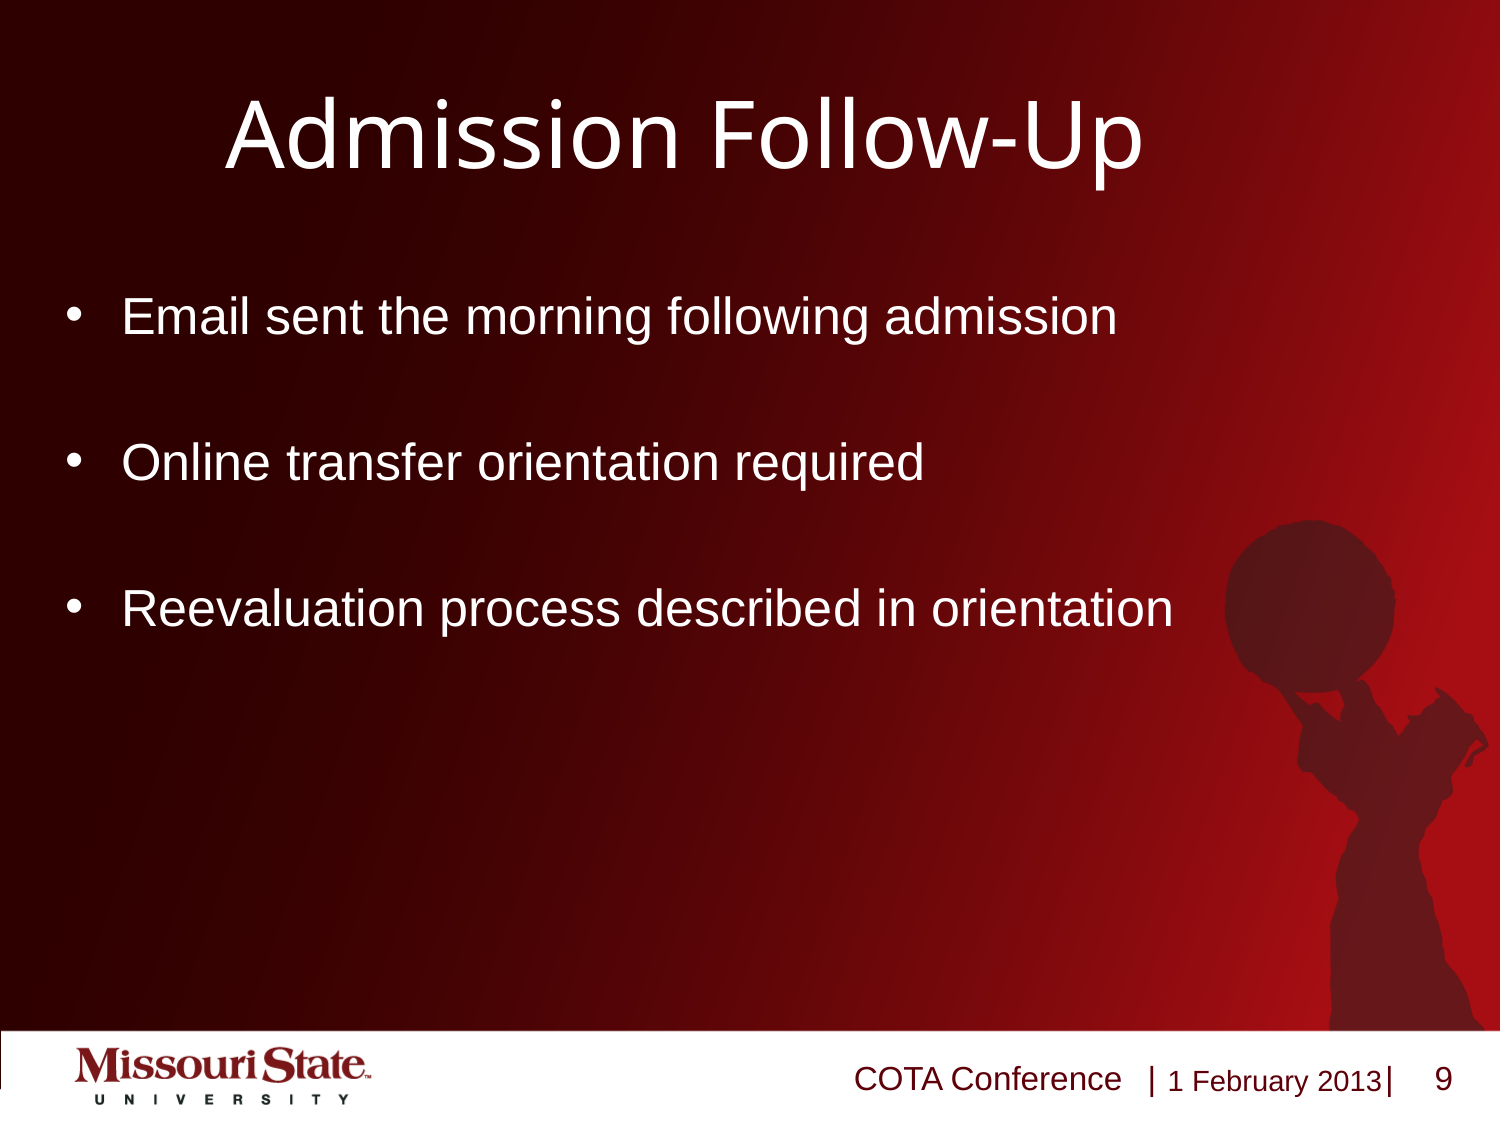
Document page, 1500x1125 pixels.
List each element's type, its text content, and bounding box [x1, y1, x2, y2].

title Admission Follow-Up [50, 37, 1450, 225]
picture [0, 0, 1500, 1125]
list Email sent the morning following admission Online transfer orientation required Reevaluation process described in orientation [50, 275, 1450, 1013]
